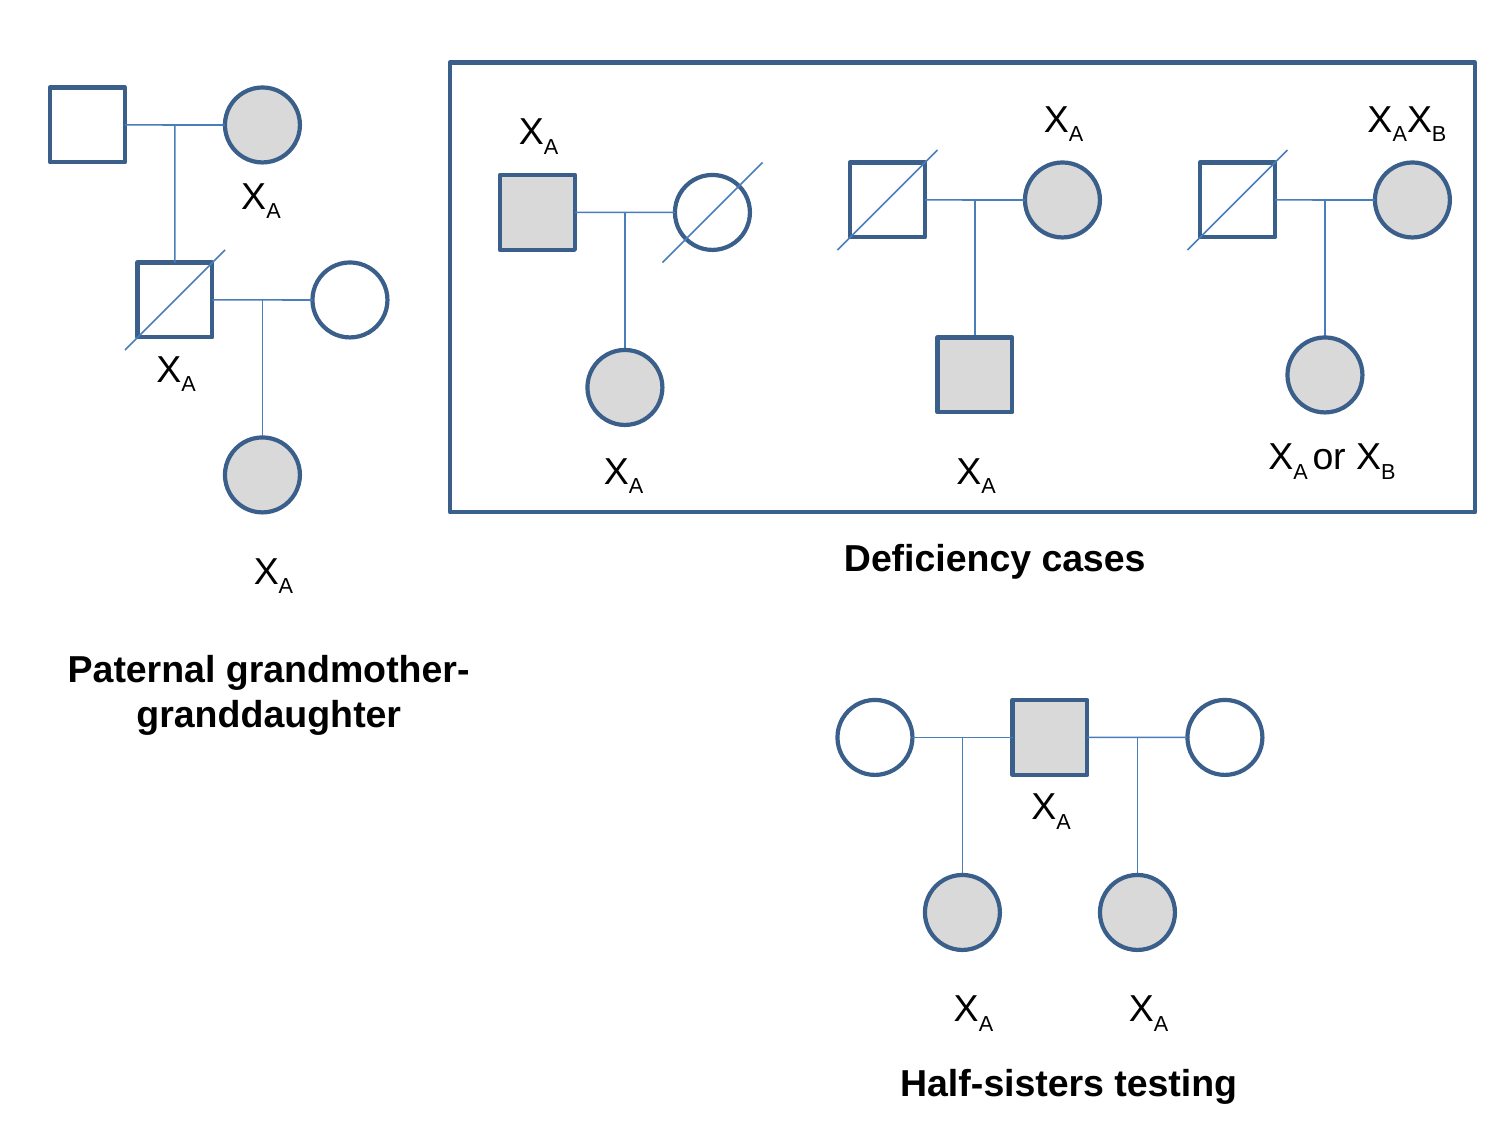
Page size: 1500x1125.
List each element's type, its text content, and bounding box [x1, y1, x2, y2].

text_box Deficiency cases [829, 526, 1161, 587]
text_box [222, 85, 303, 164]
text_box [837, 149, 938, 251]
text_box Half-sisters testing [885, 1051, 1253, 1112]
text_box XA [239, 539, 309, 606]
text_box [1185, 697, 1265, 778]
text_box [1097, 872, 1178, 953]
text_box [1187, 149, 1288, 251]
text_box XA [939, 976, 1009, 1043]
text_box [48, 85, 127, 164]
text_box [310, 260, 390, 340]
text_box XA [141, 359, 211, 404]
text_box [124, 249, 226, 351]
text_box [835, 697, 915, 778]
text_box [922, 872, 1003, 953]
text_box XA [226, 164, 296, 231]
text_box [1010, 698, 1089, 777]
text_box [222, 435, 303, 515]
text_box XA [1016, 774, 1086, 841]
text_box Paternal grandmother-granddaughter [49, 637, 488, 743]
text_box [448, 60, 1477, 514]
text_box XA [1114, 976, 1184, 1043]
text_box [662, 162, 763, 263]
